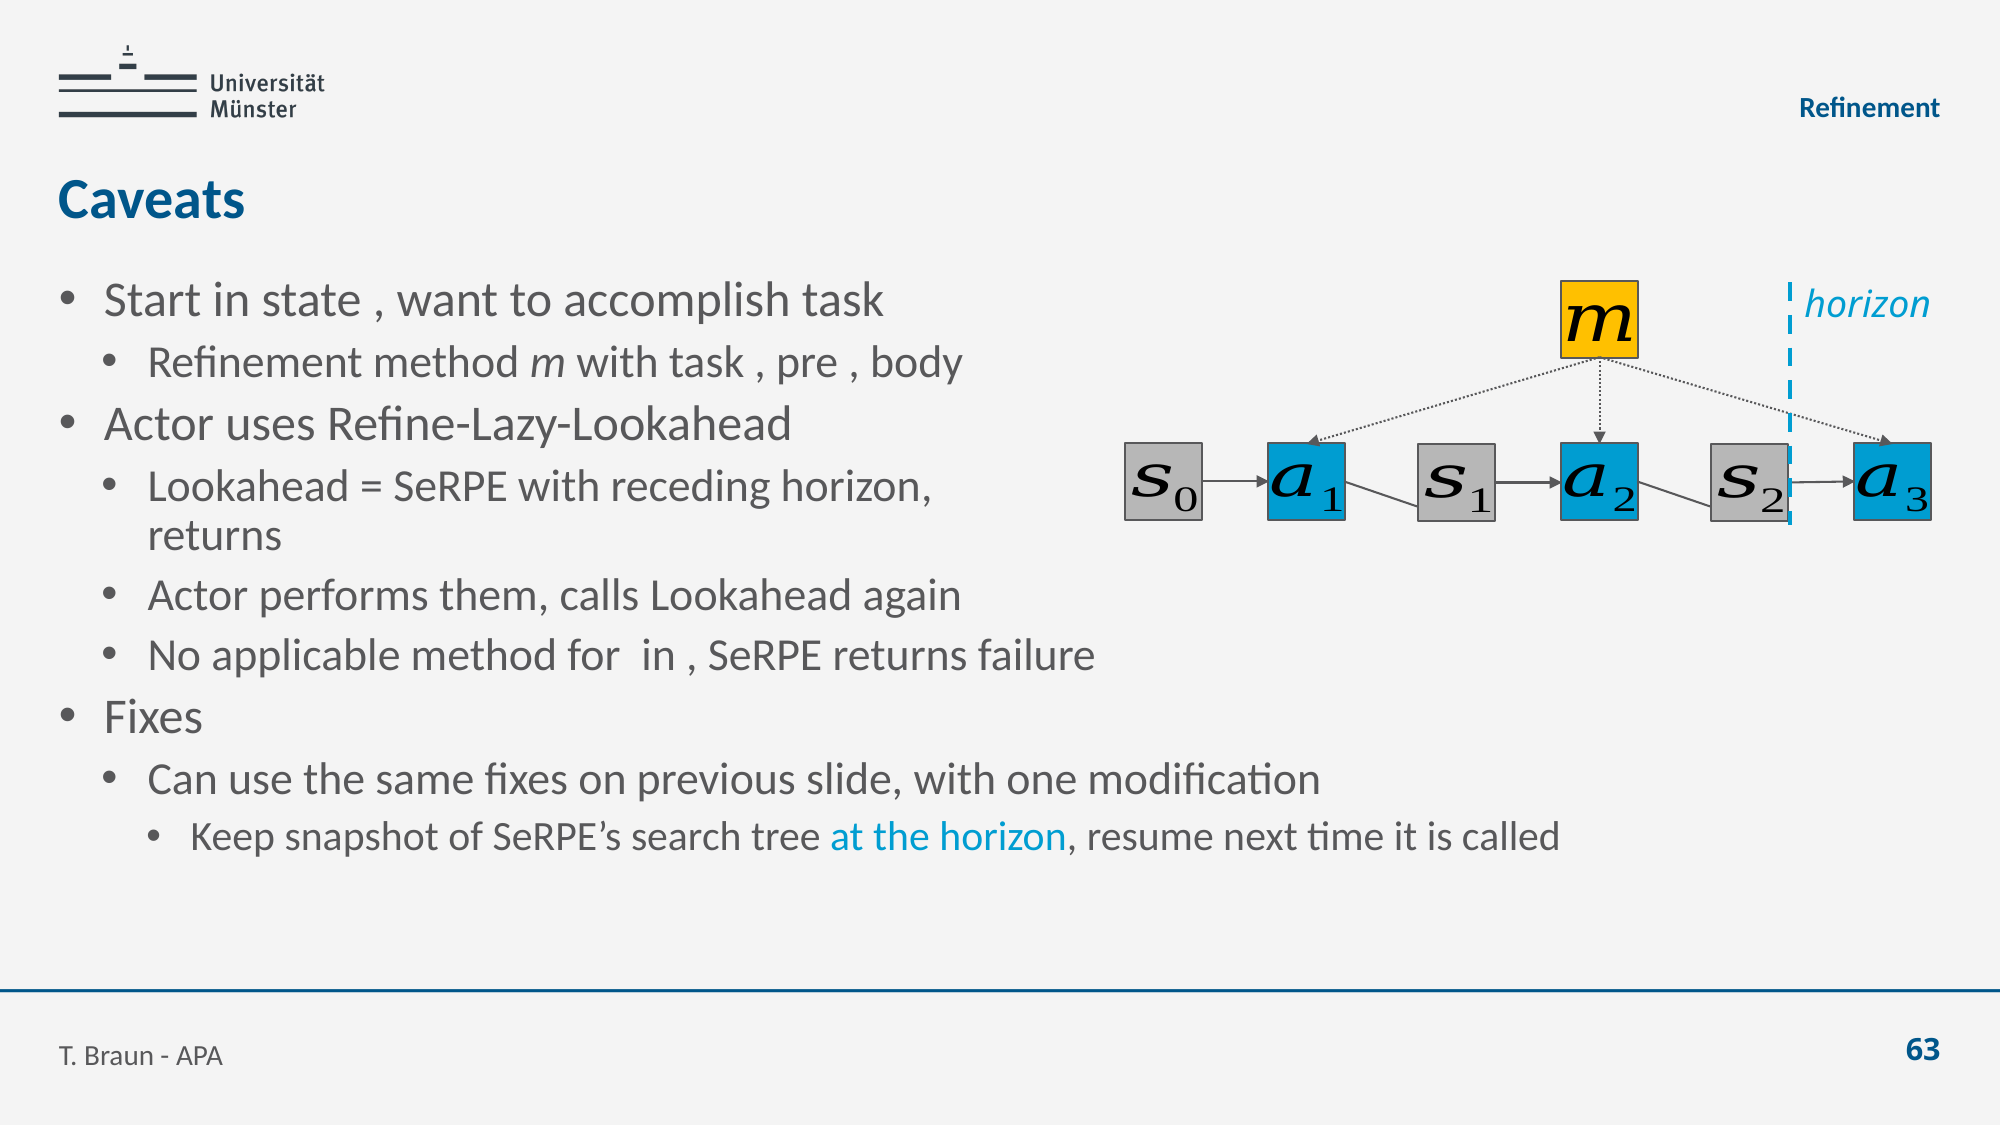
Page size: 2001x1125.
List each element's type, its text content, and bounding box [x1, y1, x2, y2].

slide_number 63 [1822, 1012, 1941, 1072]
text_box horizon [1789, 272, 1947, 332]
footer T. Braun - APA [58, 1012, 1440, 1072]
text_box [1790, 282, 1931, 520]
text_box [1126, 282, 1789, 520]
slide_number Refinement [589, 63, 1941, 123]
title Caveats [58, 148, 1941, 243]
picture [57, 43, 326, 119]
